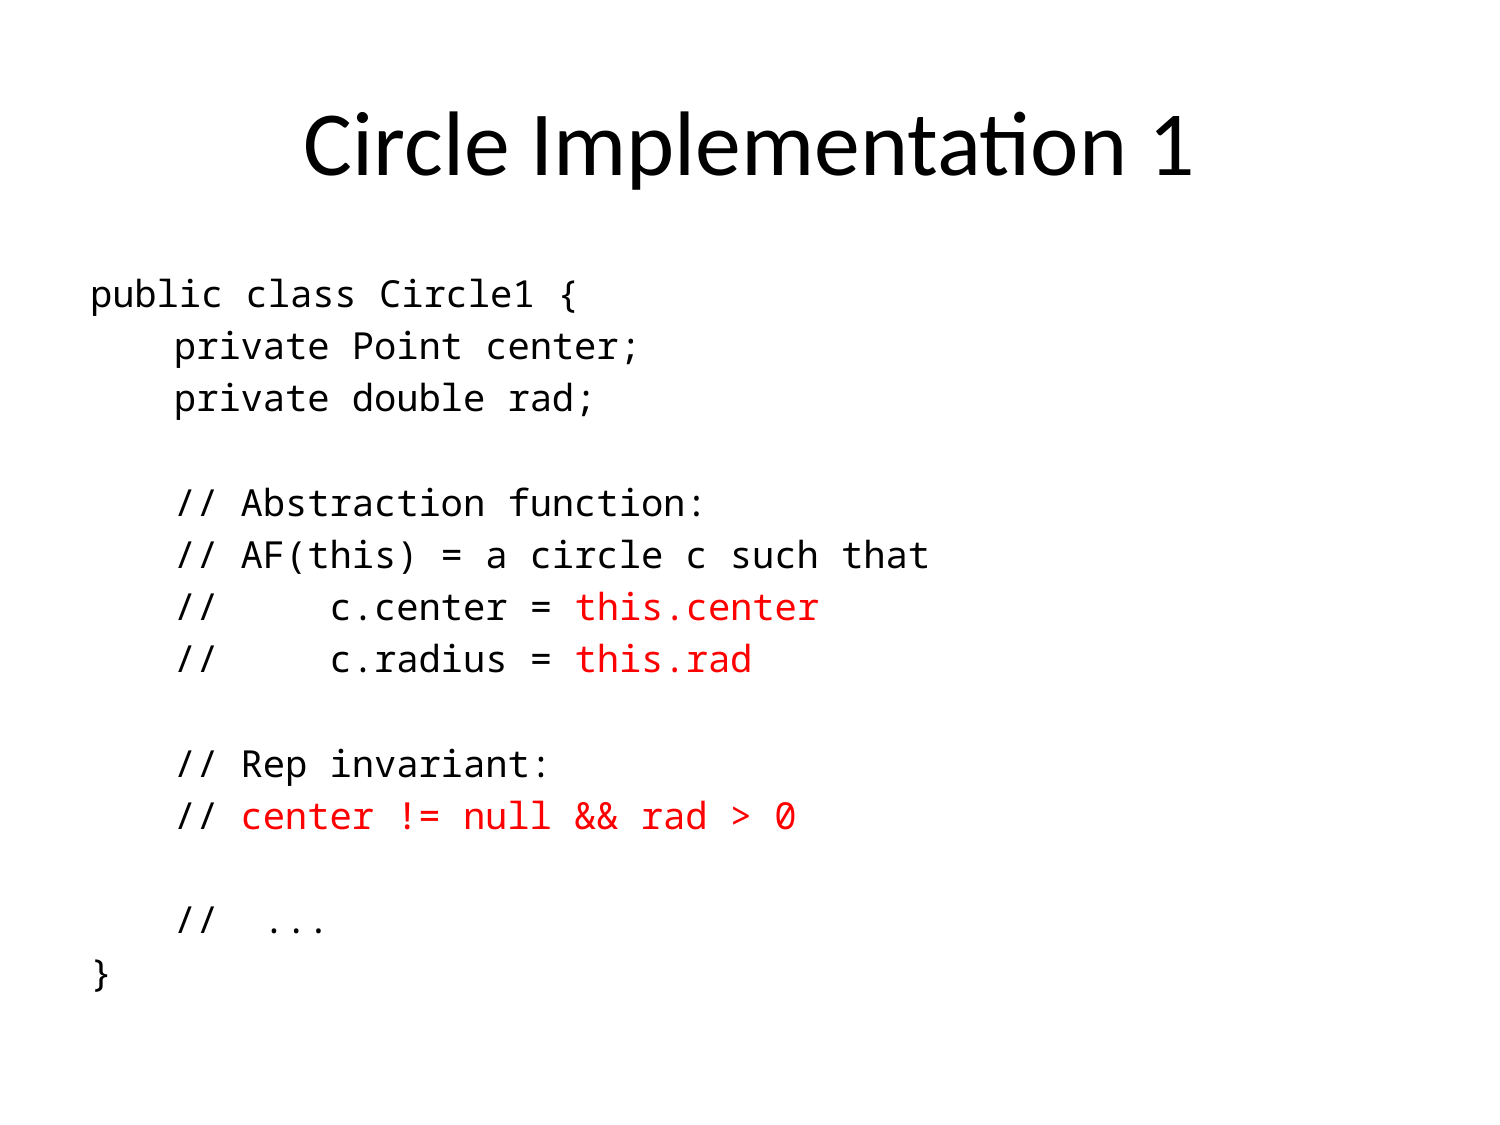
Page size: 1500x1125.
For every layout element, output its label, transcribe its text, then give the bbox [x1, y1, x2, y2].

title Circle Implementation 1 [75, 45, 1425, 233]
list public class Circle1 { private Point center; private double rad; // Abstraction function: // AF(this) = a circle c such that // c.center = this.center // c.radius = this.rad // Rep invariant: // center != null && rad > 0 // ... } [75, 262, 1425, 1005]
